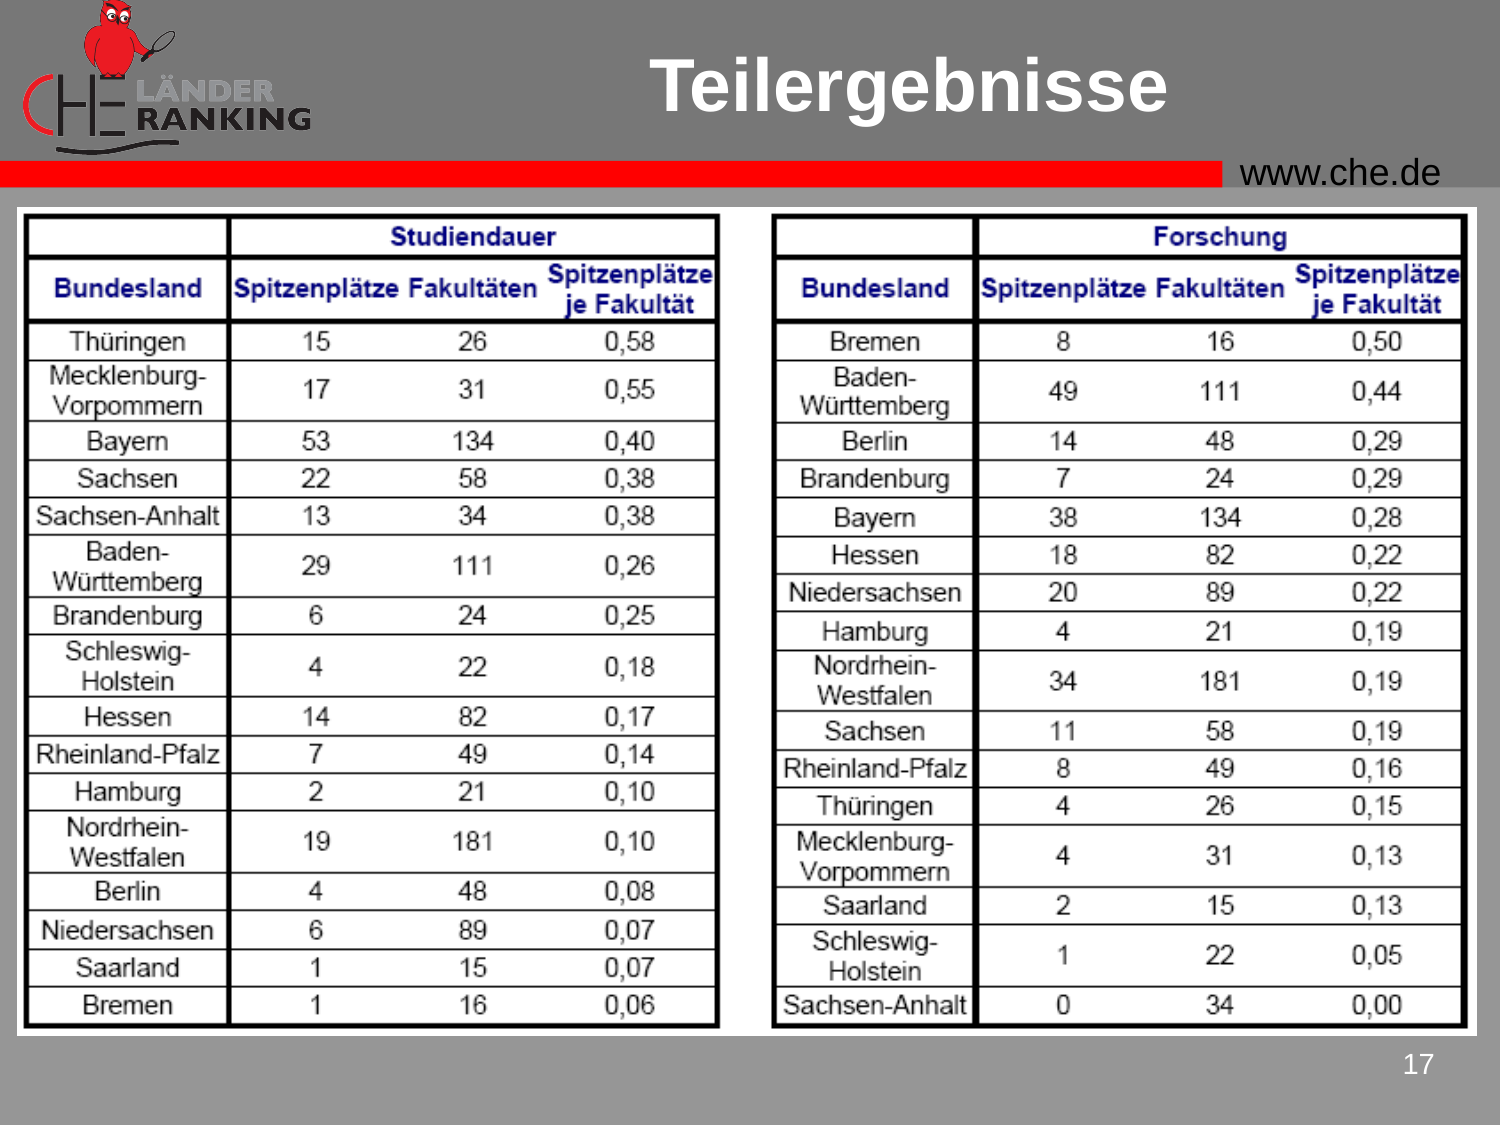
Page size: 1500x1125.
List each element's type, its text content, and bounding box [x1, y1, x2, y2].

title Teilergebnisse [372, 0, 1447, 163]
picture [23, 0, 313, 155]
picture [17, 207, 1477, 1036]
slide_number 17 [1362, 1037, 1450, 1100]
